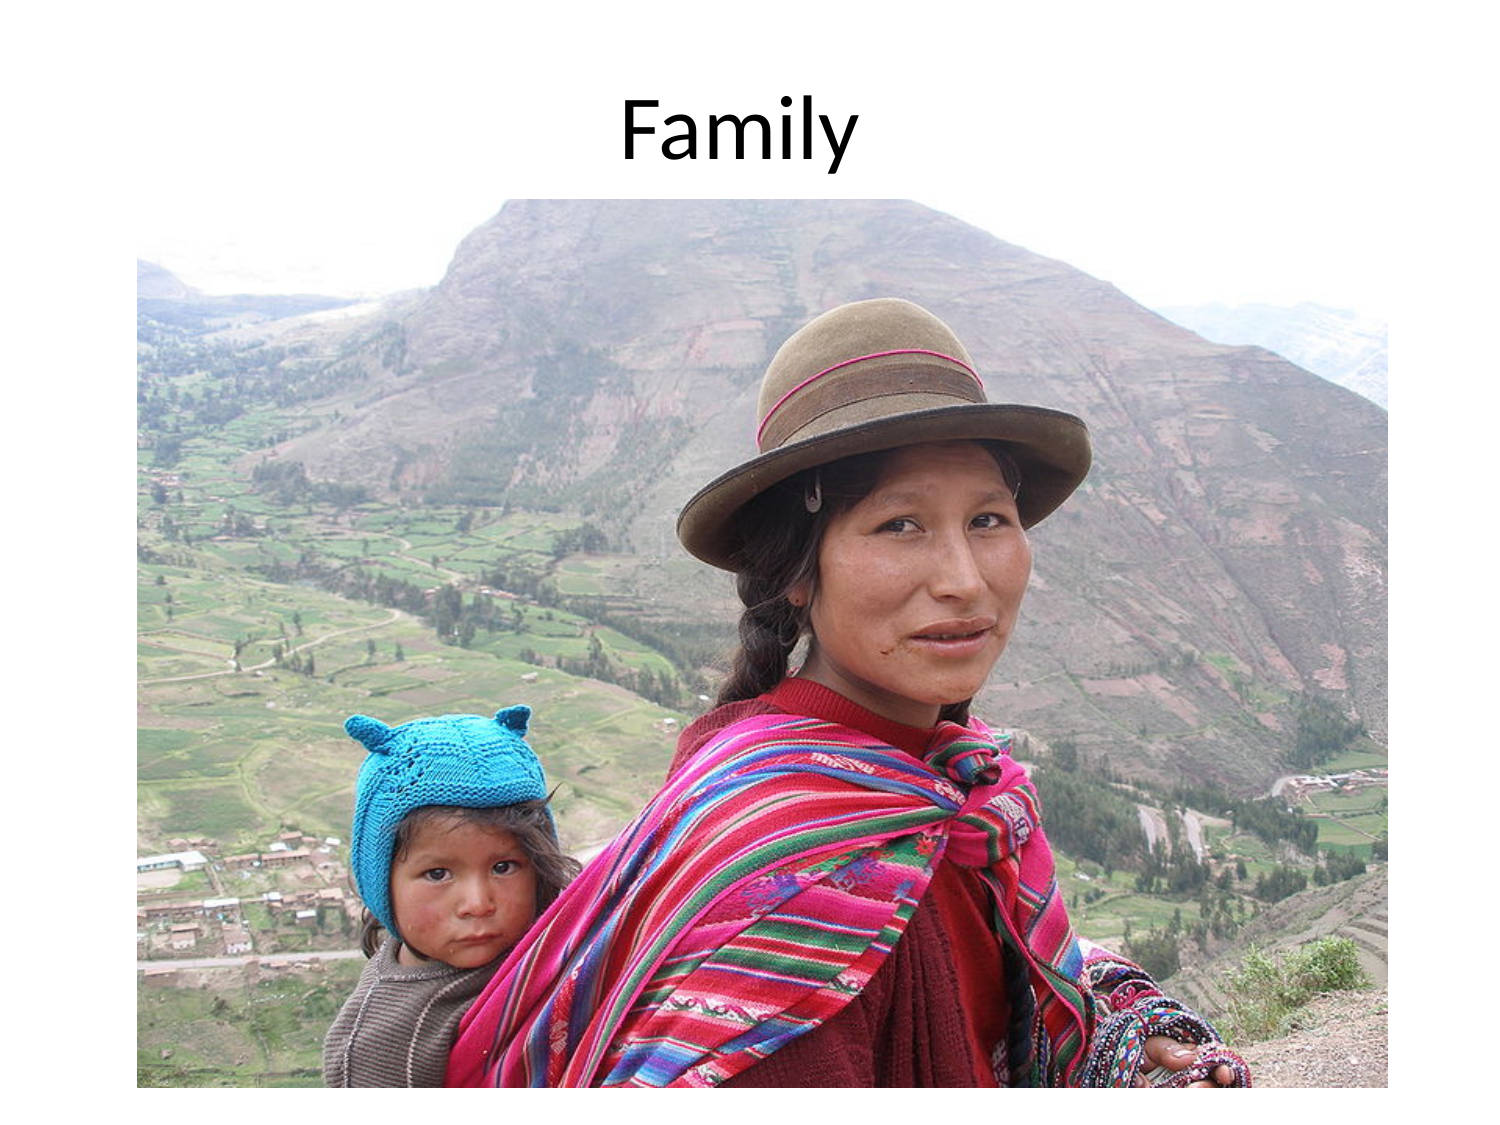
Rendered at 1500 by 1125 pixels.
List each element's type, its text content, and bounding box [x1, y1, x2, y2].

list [137, 199, 1388, 1088]
title Family [75, 45, 1425, 200]
